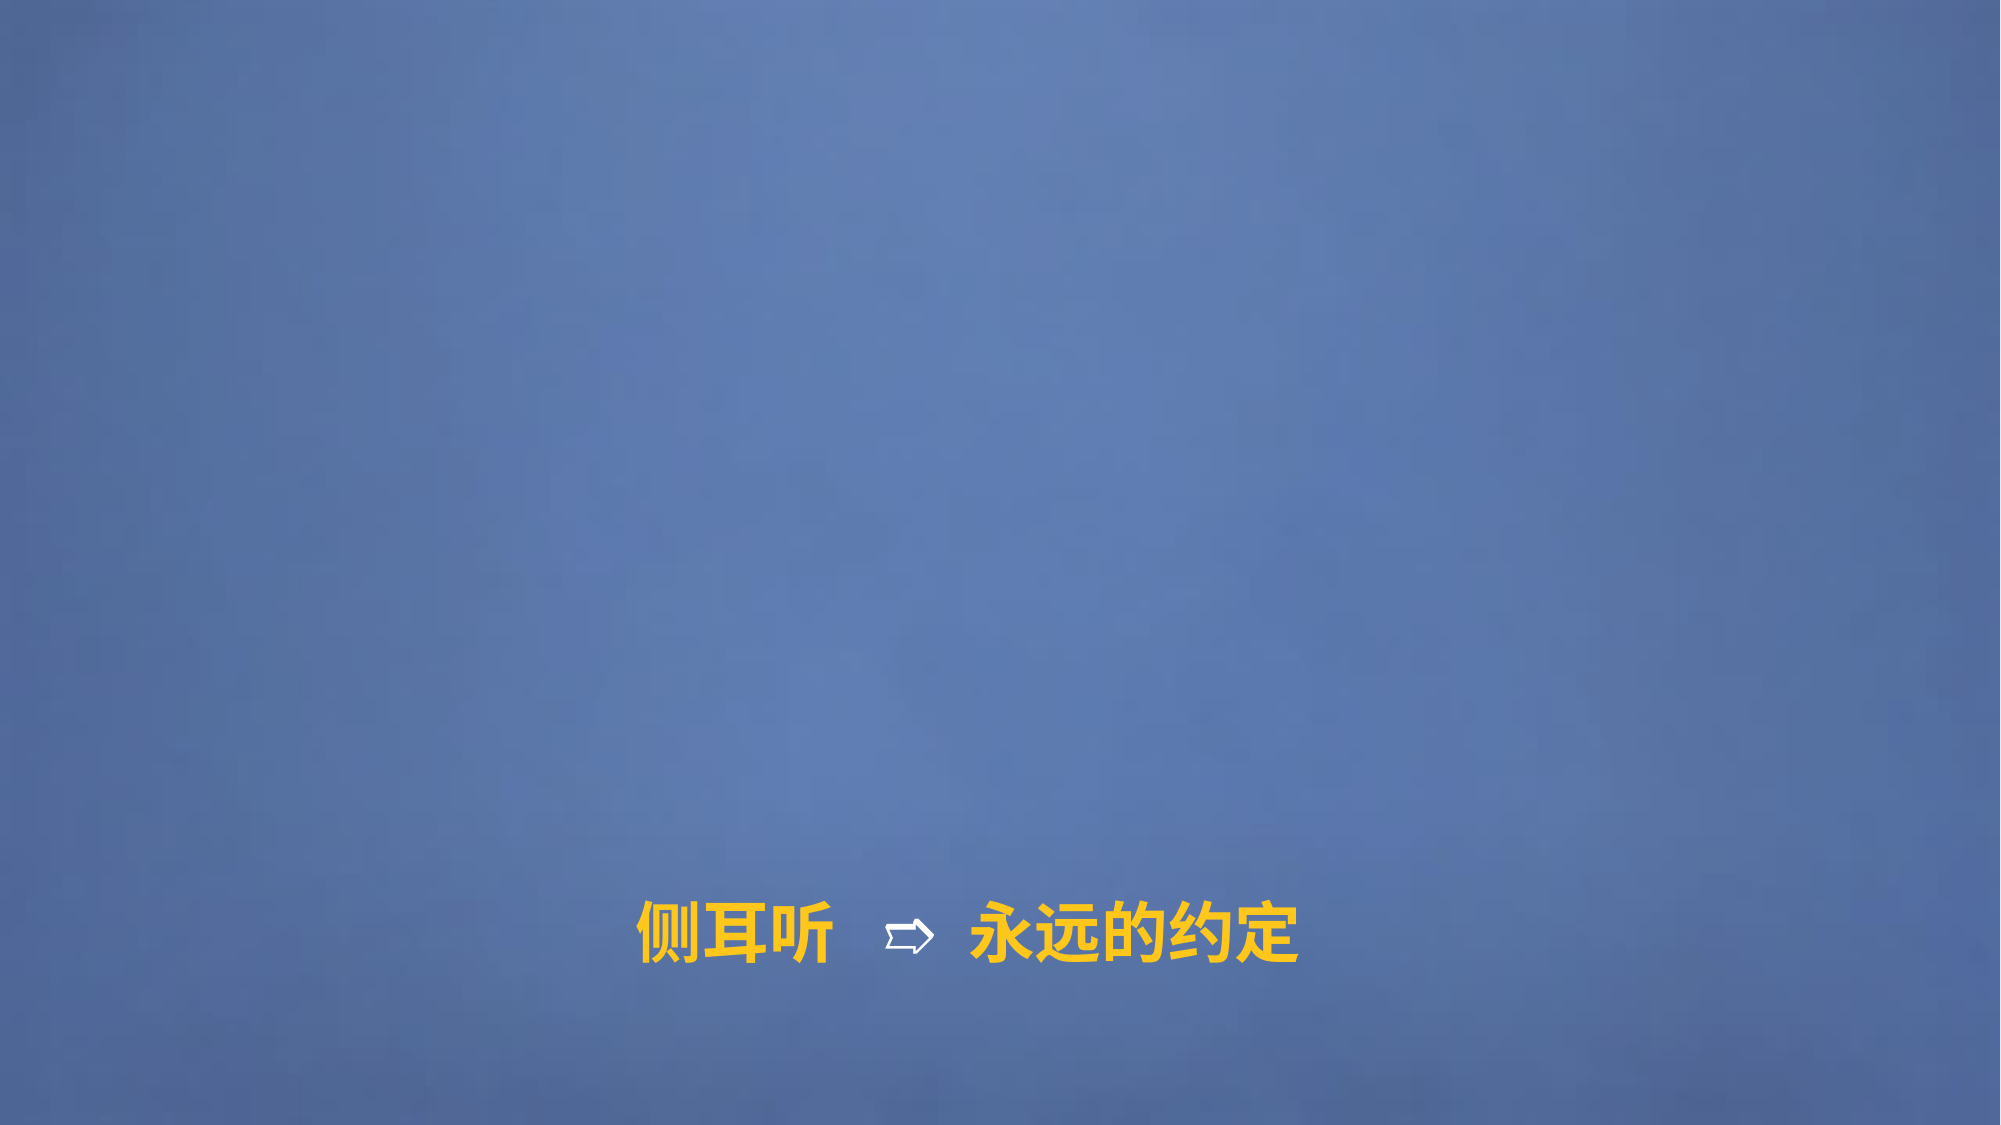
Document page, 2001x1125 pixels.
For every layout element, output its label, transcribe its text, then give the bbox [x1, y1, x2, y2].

picture [0, 0, 2001, 1125]
text_box 侧耳听 ➱ 永远的约定 [446, 882, 1461, 978]
